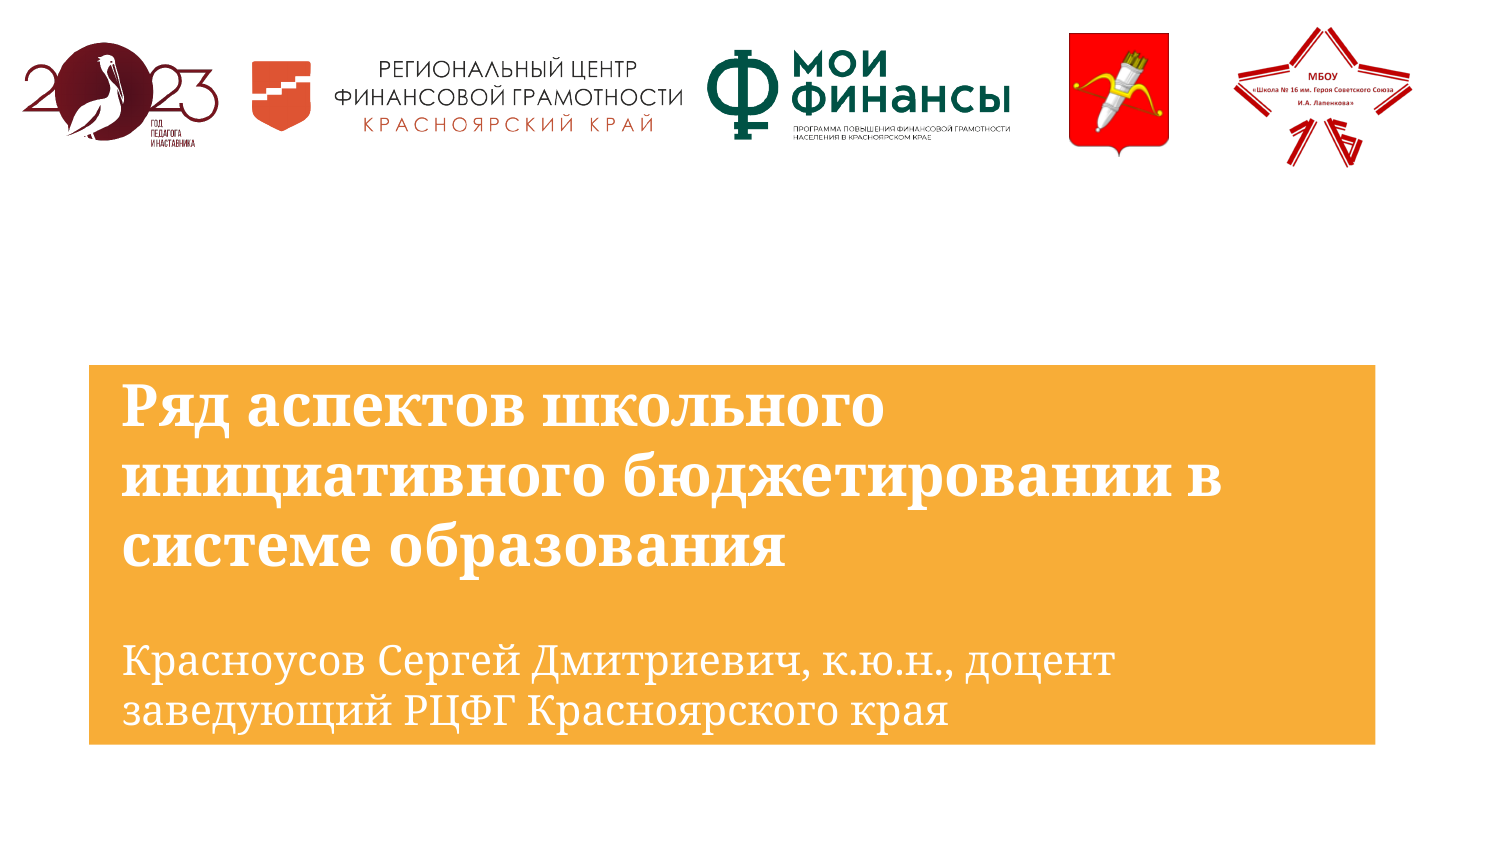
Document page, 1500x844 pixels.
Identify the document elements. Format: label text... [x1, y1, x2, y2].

subtitle Красноусов Сергей Дмитриевич, к.ю.н., доцент заведующий РЦФГ Красноярского края [106, 647, 1323, 749]
text_box [89, 365, 1376, 745]
picture [706, 49, 1010, 141]
picture [1068, 32, 1169, 157]
title Ряд аспектов школьного инициативного бюджетировании в системе образования [106, 369, 1365, 594]
picture [0, 0, 683, 214]
picture [1231, 18, 1413, 172]
